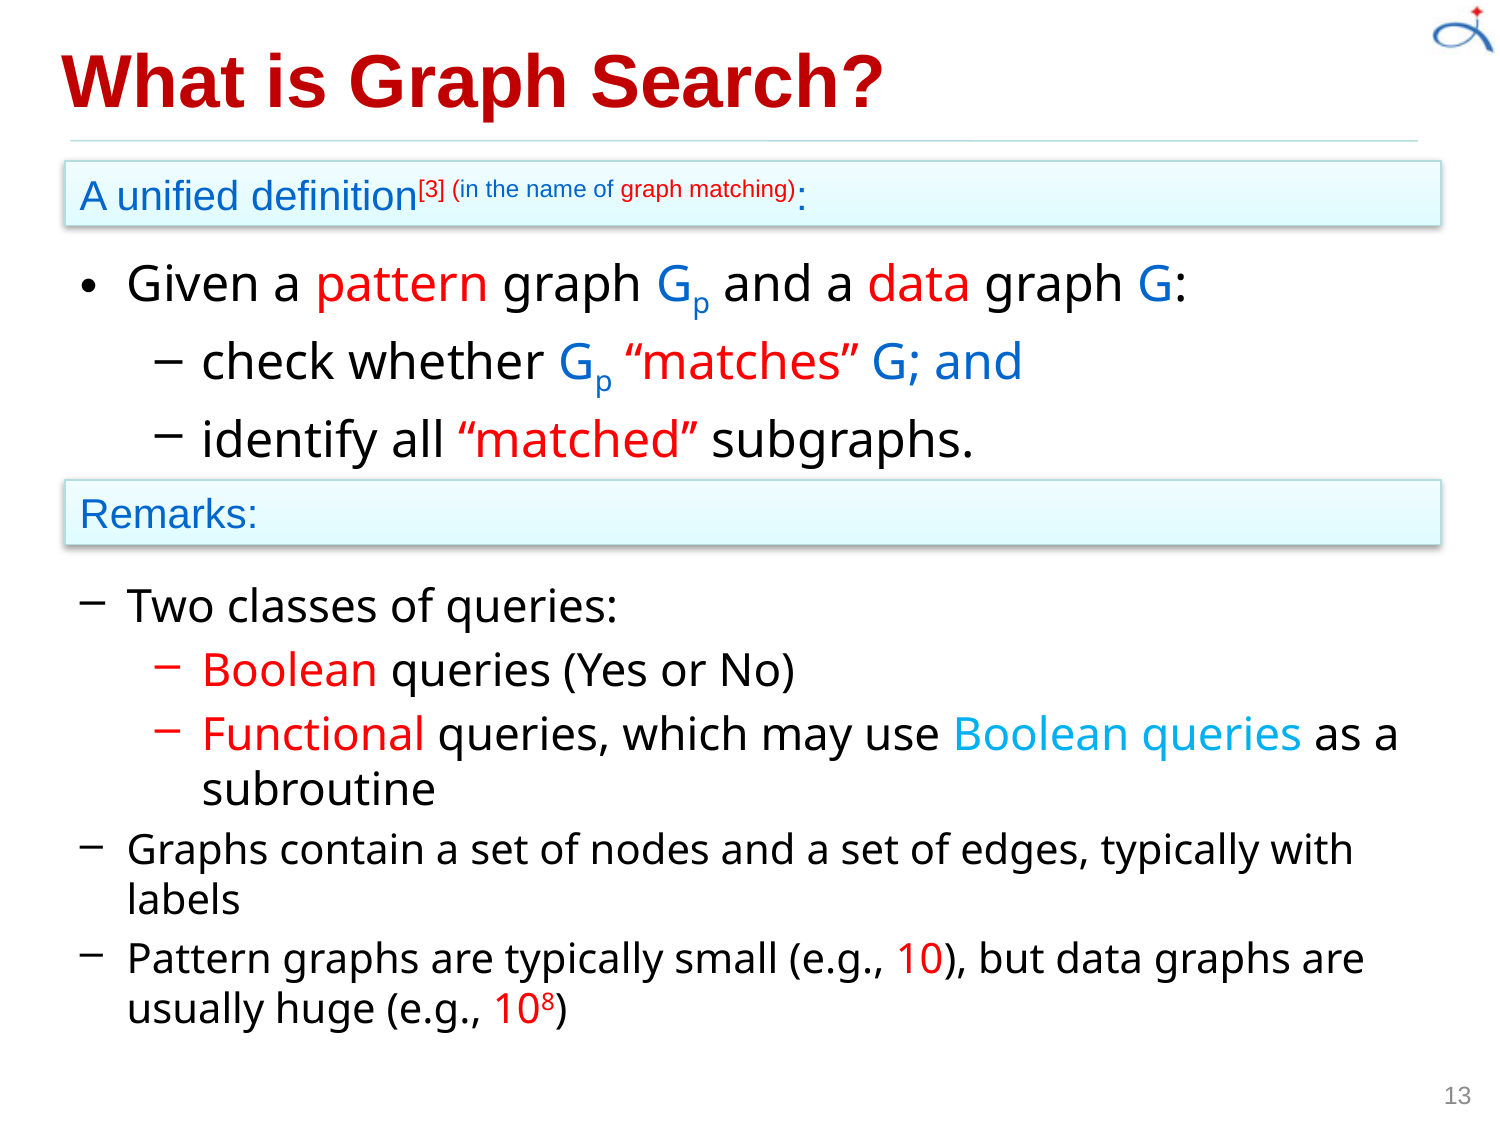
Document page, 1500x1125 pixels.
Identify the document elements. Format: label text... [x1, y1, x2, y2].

text_box Remarks: [64, 479, 1442, 545]
text_box Given a pattern graph Gp and a data graph G: check whether Gp ‘‘matches’’ G; and identify all ‘‘matched’’ subgraphs. [64, 243, 1436, 457]
text_box A unified definition[3] (in the name of graph matching): [64, 160, 1442, 226]
picture [1432, 5, 1495, 55]
title What is Graph Search? [46, 11, 1419, 143]
slide_number 13 [1136, 1065, 1487, 1125]
text_box Two classes of queries: Boolean queries (Yes or No) Functional queries, which may use Boolean queries as a subroutine Graphs contain a set of nodes and a set of edges, typically with labels Pattern graphs are typically small (e.g., 10), but data graphs are usually huge (e.g., 108) [64, 568, 1447, 1024]
